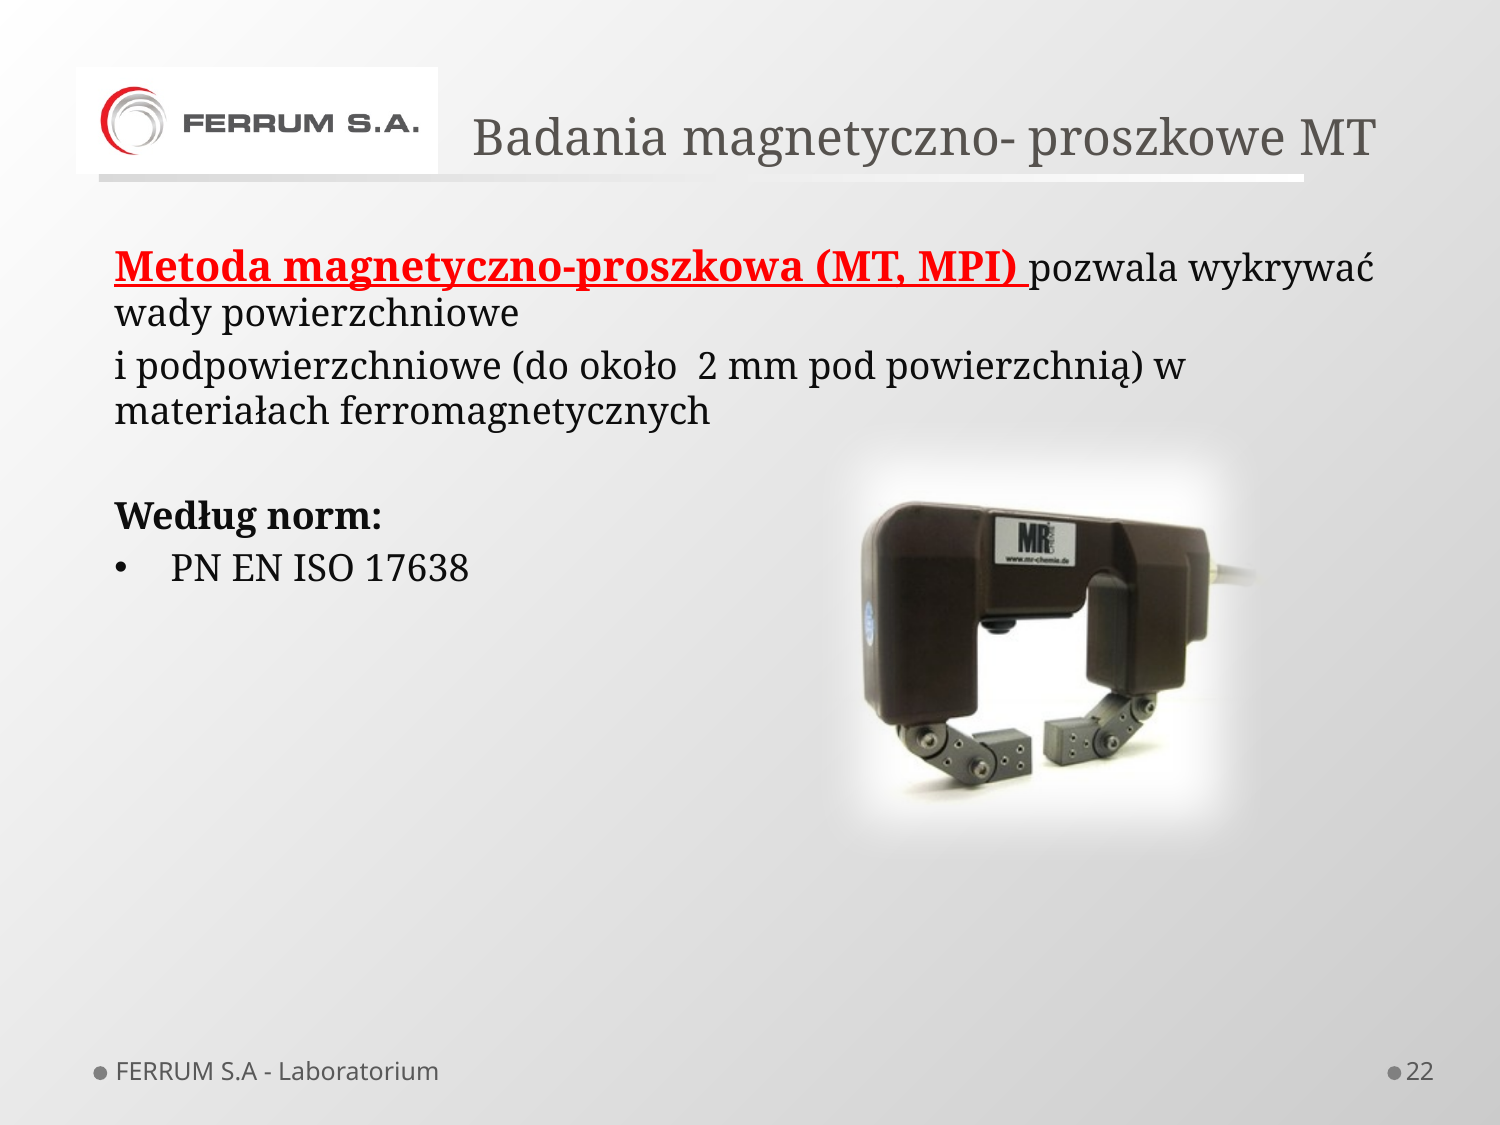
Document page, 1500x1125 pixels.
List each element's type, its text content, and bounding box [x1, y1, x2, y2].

slide_number 22 [1401, 1042, 1494, 1103]
footer FERRUM S.A - Laboratorium [108, 1042, 576, 1103]
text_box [76, 67, 1305, 182]
list Metoda magnetyczno-proszkowa (MT, MPI) pozwala wykrywać wady powierzchniowe i podpowierzchniowe (do około 2 mm pod powierzchnią) w materiałach ferromagnetycznych Według norm: PN EN ISO 17638 [99, 231, 1401, 1005]
picture [808, 409, 1272, 871]
title Badania magnetyczno- proszkowe MT [360, 0, 1425, 173]
